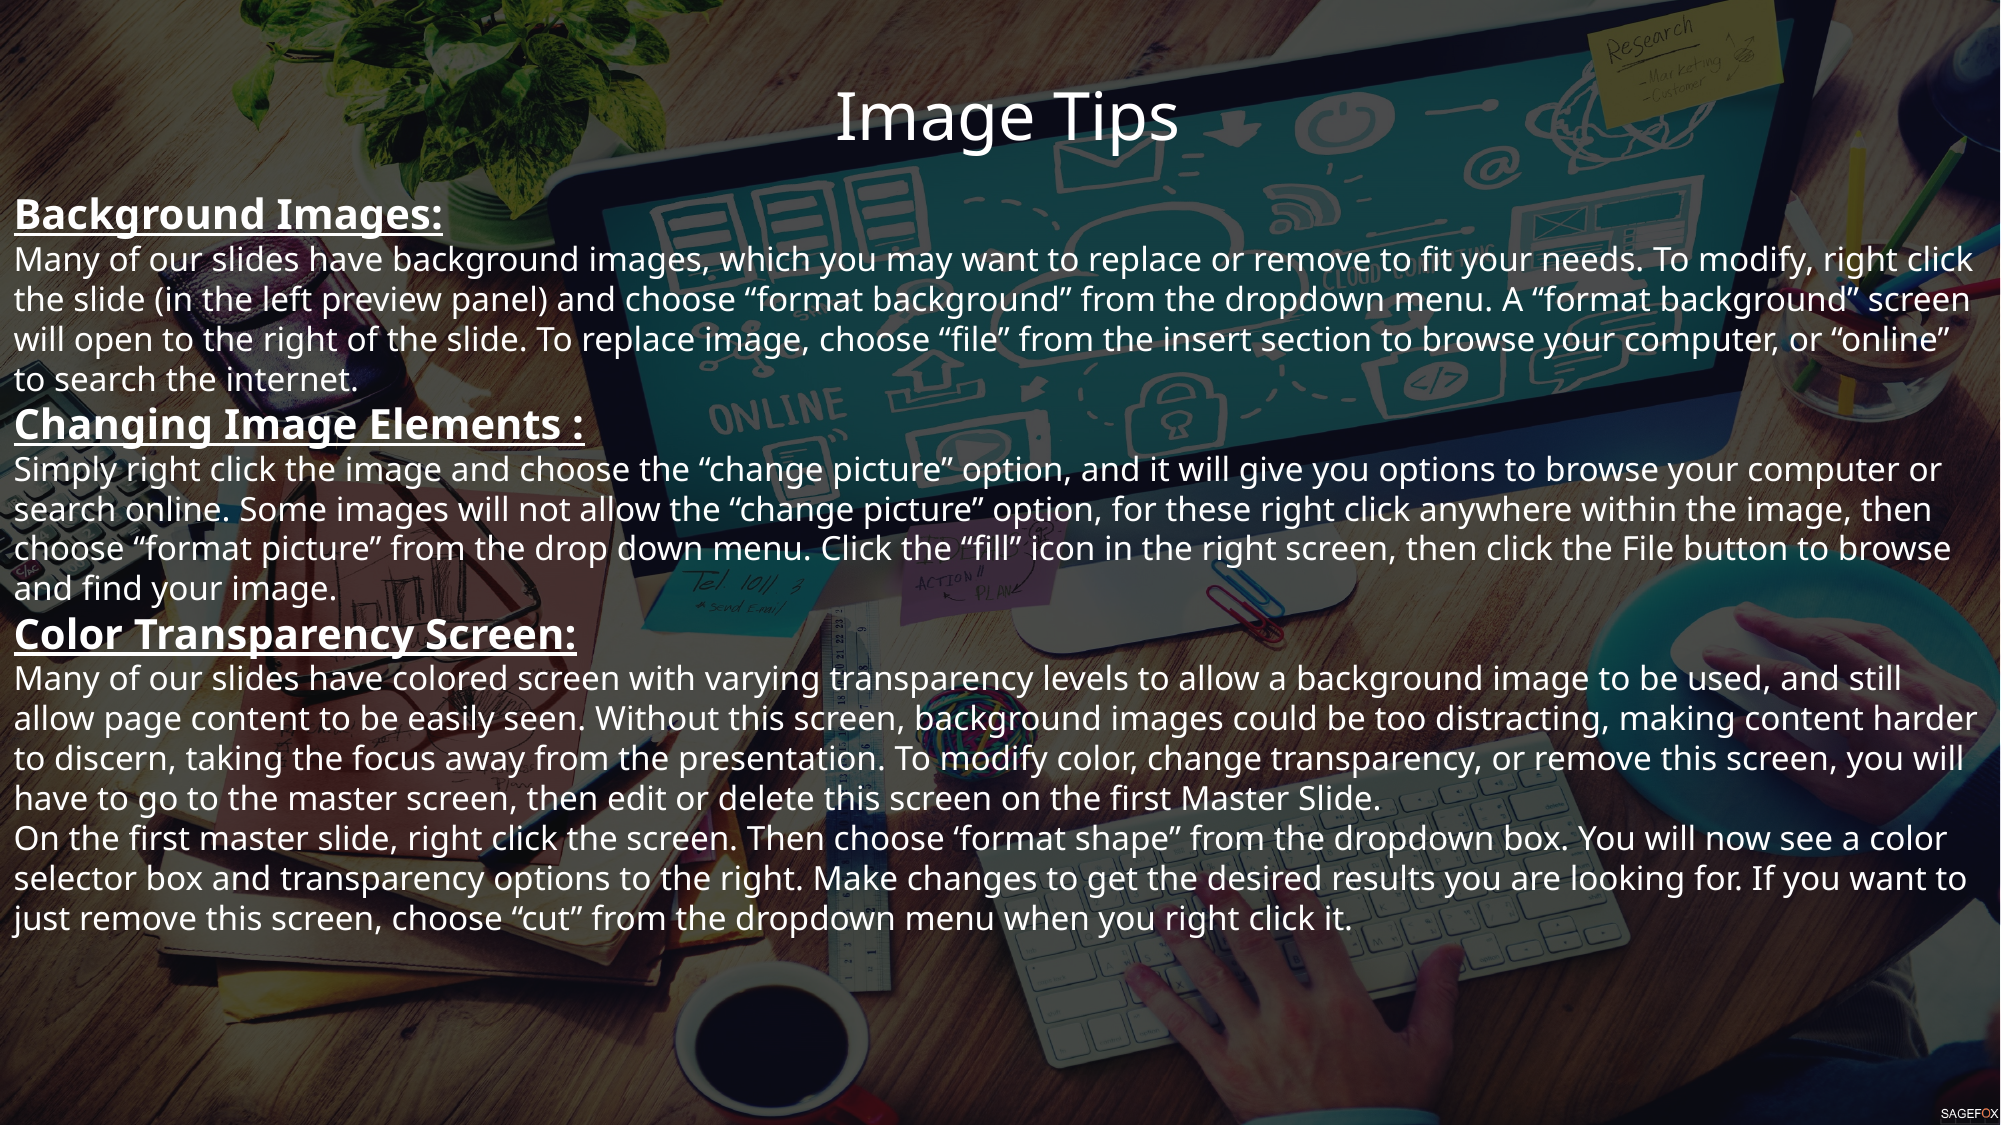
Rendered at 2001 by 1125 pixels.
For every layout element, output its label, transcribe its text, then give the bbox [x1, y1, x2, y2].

text_box Background Images: Many of our slides have background images, which you may want to replace or remove to fit your needs. To modify, right click the slide (in the left preview panel) and choose “format background” from the dropdown menu. A “format background” screen will open to the right of the slide. To replace image, choose “file” from the insert section to browse your computer, or “online” to search the internet. Changing Image Elements : Simply right click the image and choose the “change picture” option, and it will give you options to browse your computer or search online. Some images will not allow the “change picture” option, for these right click anywhere within the image, then choose “format picture” from the drop down menu. Click the “fill” icon in the right screen, then click the File button to browse and find your image. Color Transparency Screen: Many of our slides have colored screen with varying transparency levels to allow a background image to be used, and still allow page content to be easily seen. Without this screen, background images could be too distracting, making content harder to discern, taking the focus away from the presentation. To modify color, change transparency, or remove this screen, you will have to go to the master screen, then edit or delete this screen on the first Master Slide. On the first master slide, right click the screen. Then choose ‘format shape” from the dropdown box. You will now see a color selector box and transparency options to the right. Make changes to get the desired results you are looking for. If you want to just remove this screen, choose “cut” from the dropdown menu when you right click it. [0, 0, 2000, 1125]
title Image Tips [597, 59, 1420, 177]
